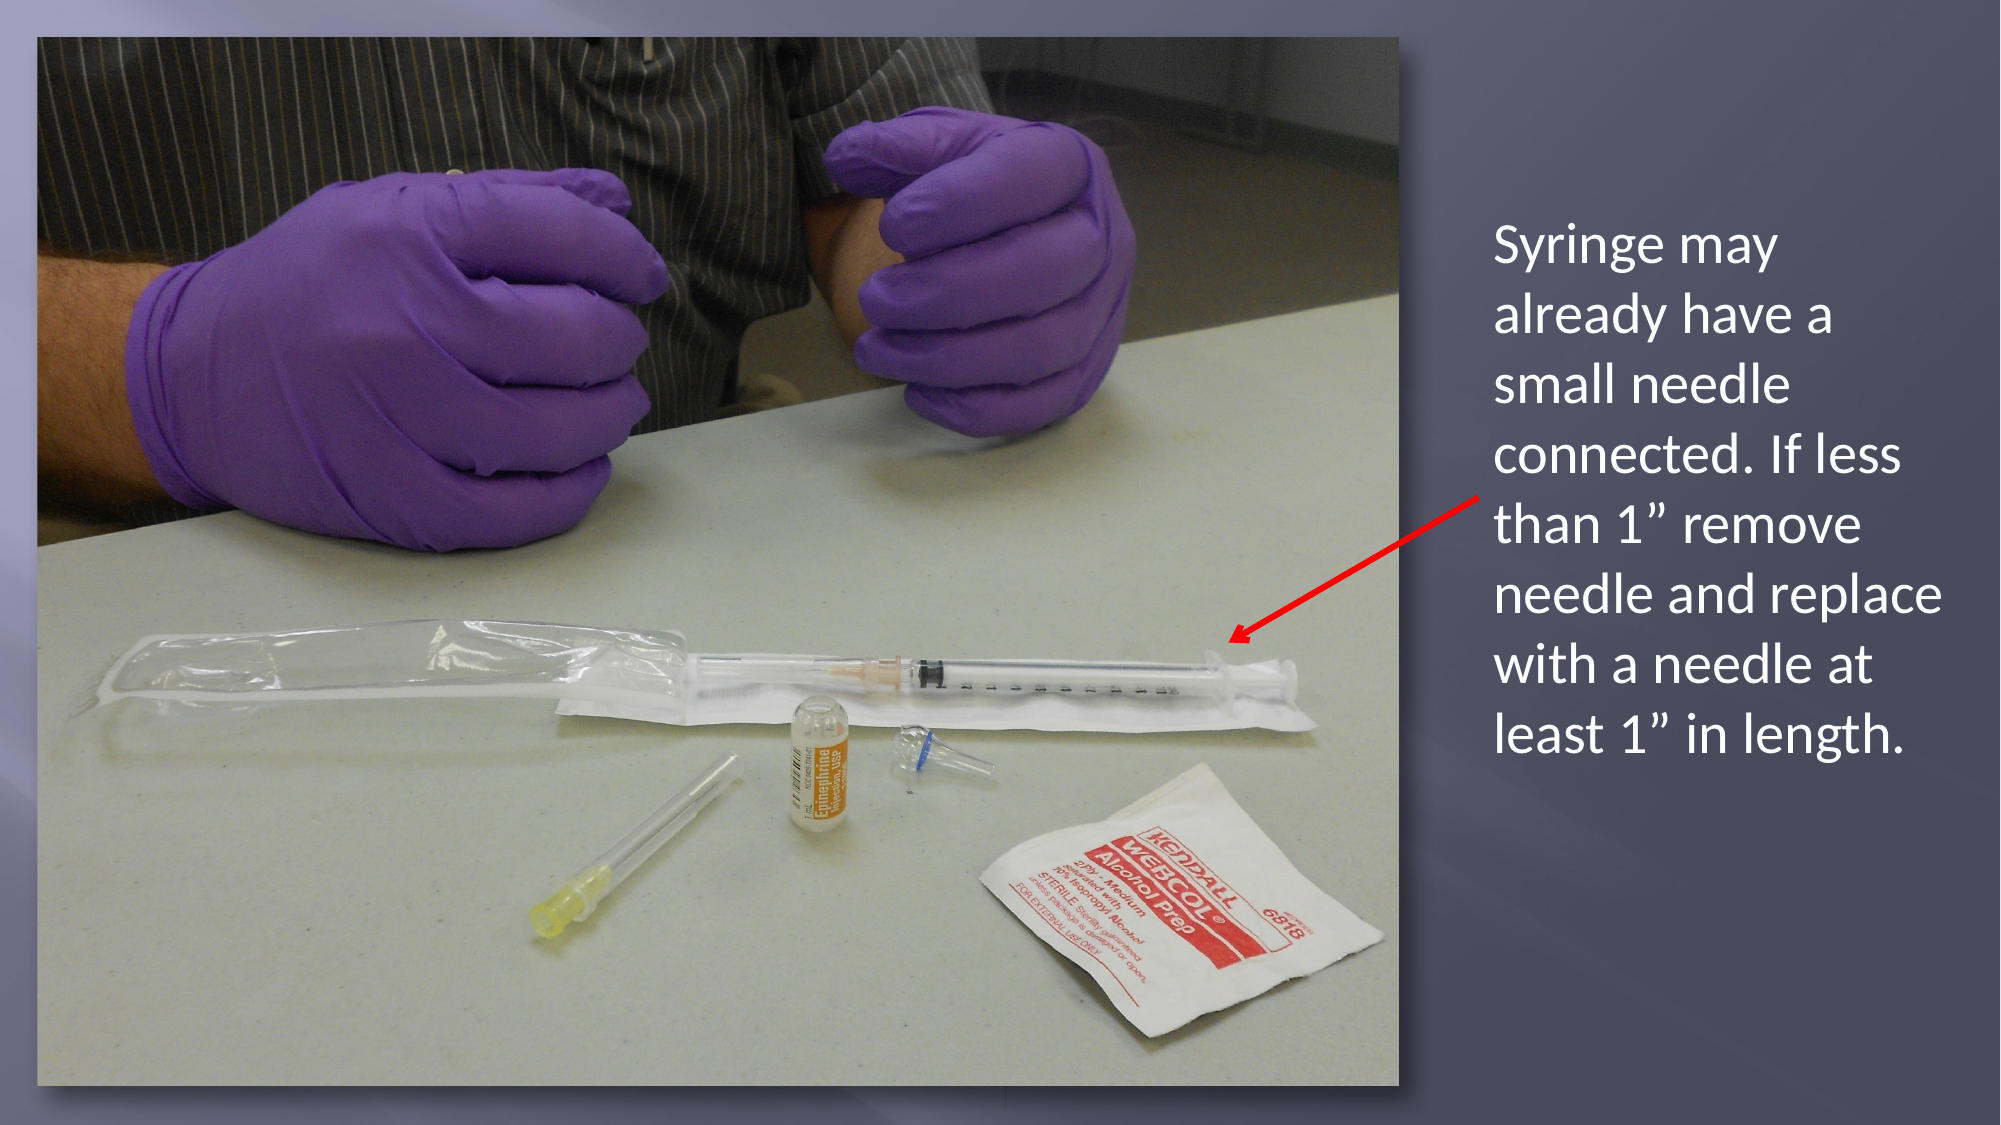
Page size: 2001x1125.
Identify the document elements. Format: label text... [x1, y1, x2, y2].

picture [37, 37, 1399, 1086]
text_box Syringe may already have a small needle connected. If less than 1” remove needle and replace with a needle at least 1” in length. [1478, 197, 1964, 843]
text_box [1228, 497, 1479, 643]
